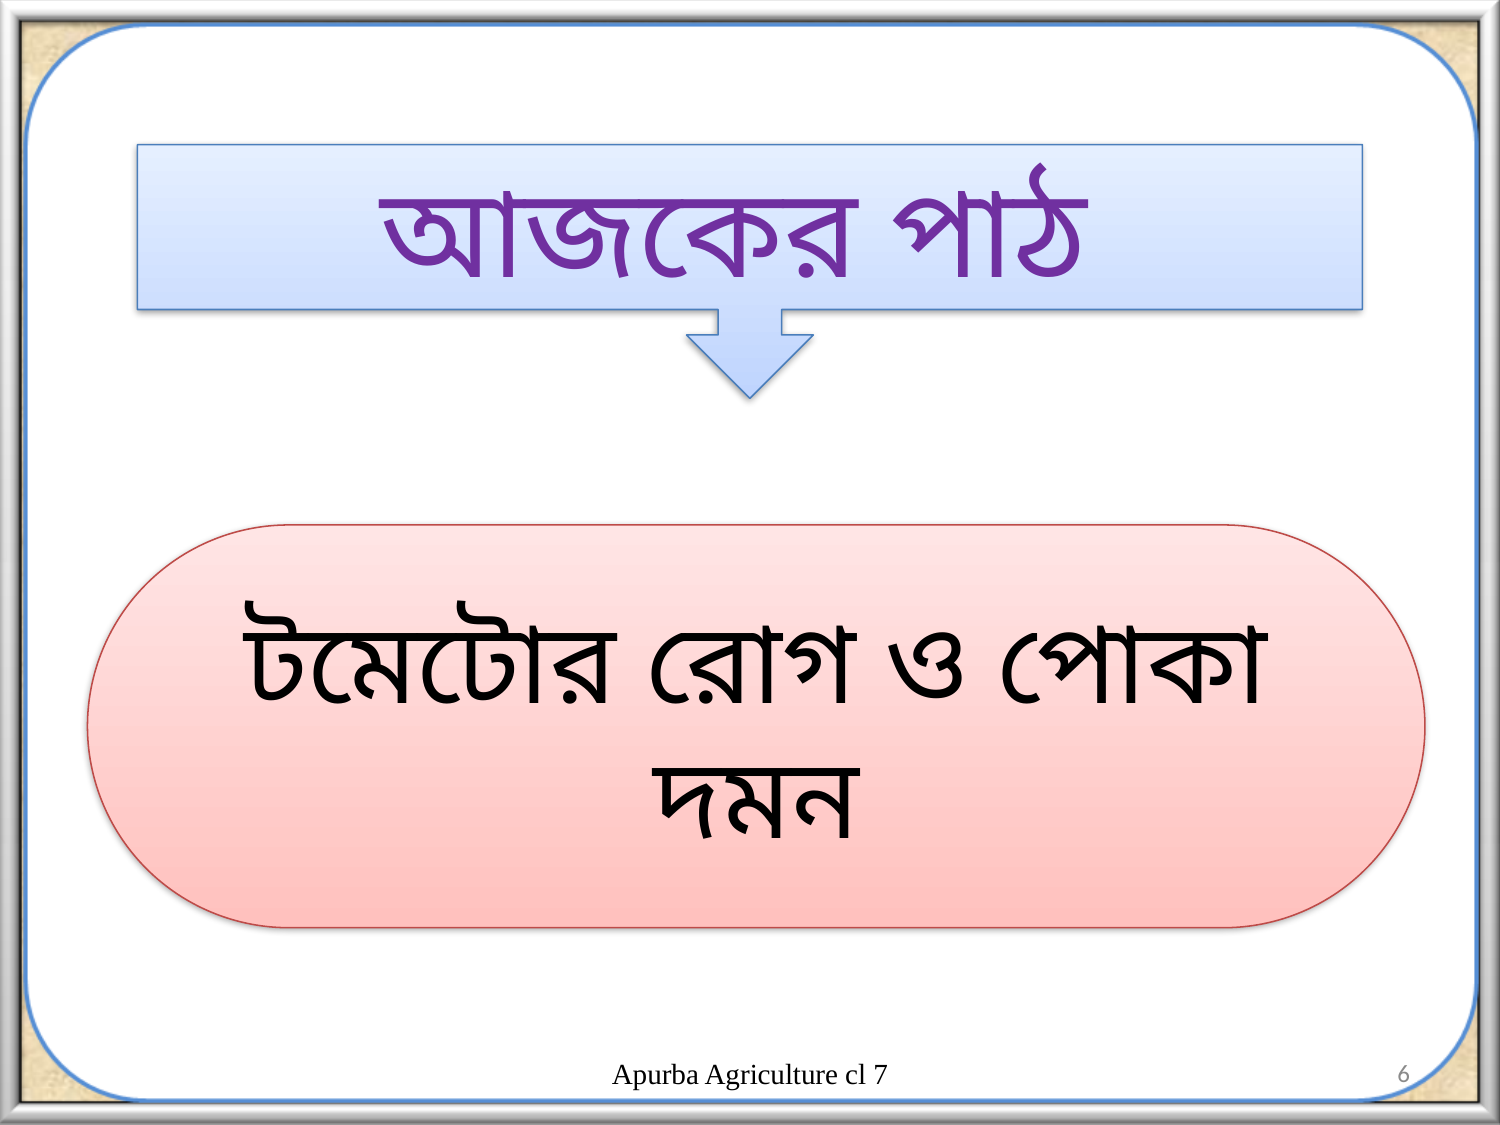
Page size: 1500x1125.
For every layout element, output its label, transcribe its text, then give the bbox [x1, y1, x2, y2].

picture [0, 0, 1500, 1125]
text_box আজকের পাঠ [136, 143, 1364, 399]
footer Apurba Agriculture cl 7 [512, 1042, 988, 1103]
text_box টমেটোর রোগ ও পোকা দমন [86, 524, 1426, 929]
slide_number 6 [1074, 1042, 1425, 1103]
